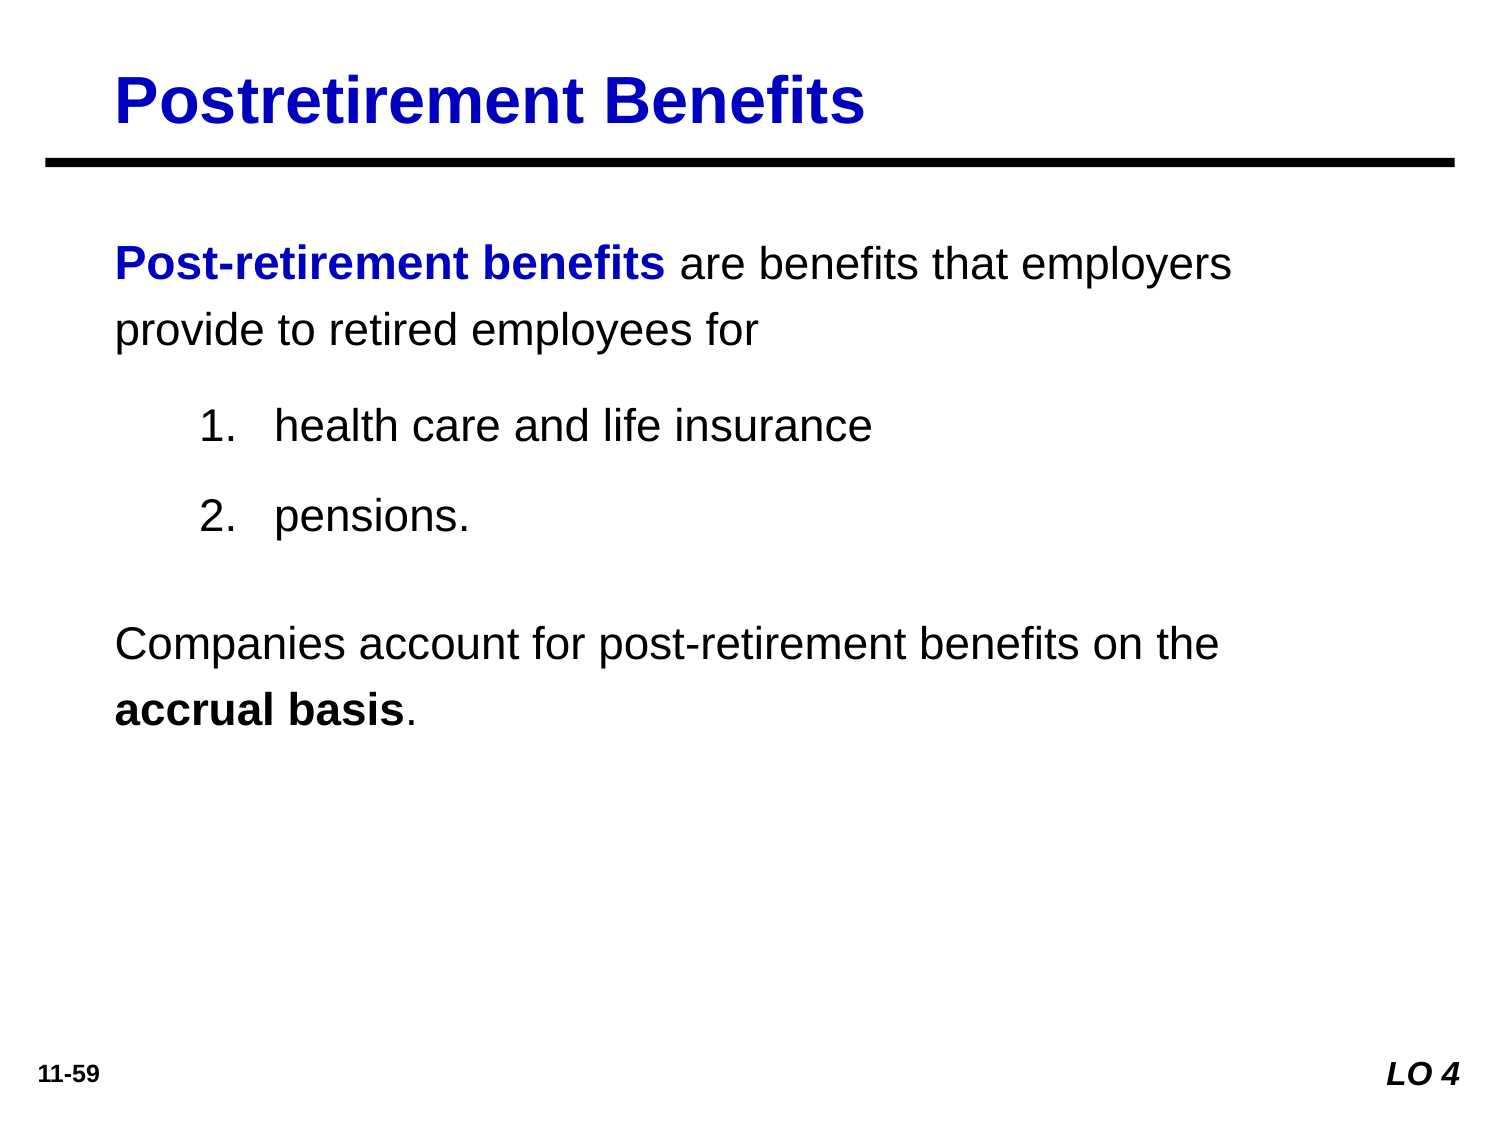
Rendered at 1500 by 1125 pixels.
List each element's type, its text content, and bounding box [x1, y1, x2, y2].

text_box Post-retirement benefits are benefits that employers provide to retired employees for health care and life insurance pensions. [99, 212, 1388, 548]
text_box Postretirement Benefits [99, 50, 1350, 142]
text_box Companies account for post-retirement benefits on the accrual basis. [99, 595, 1388, 742]
text_box LO 4 [1350, 1044, 1475, 1100]
